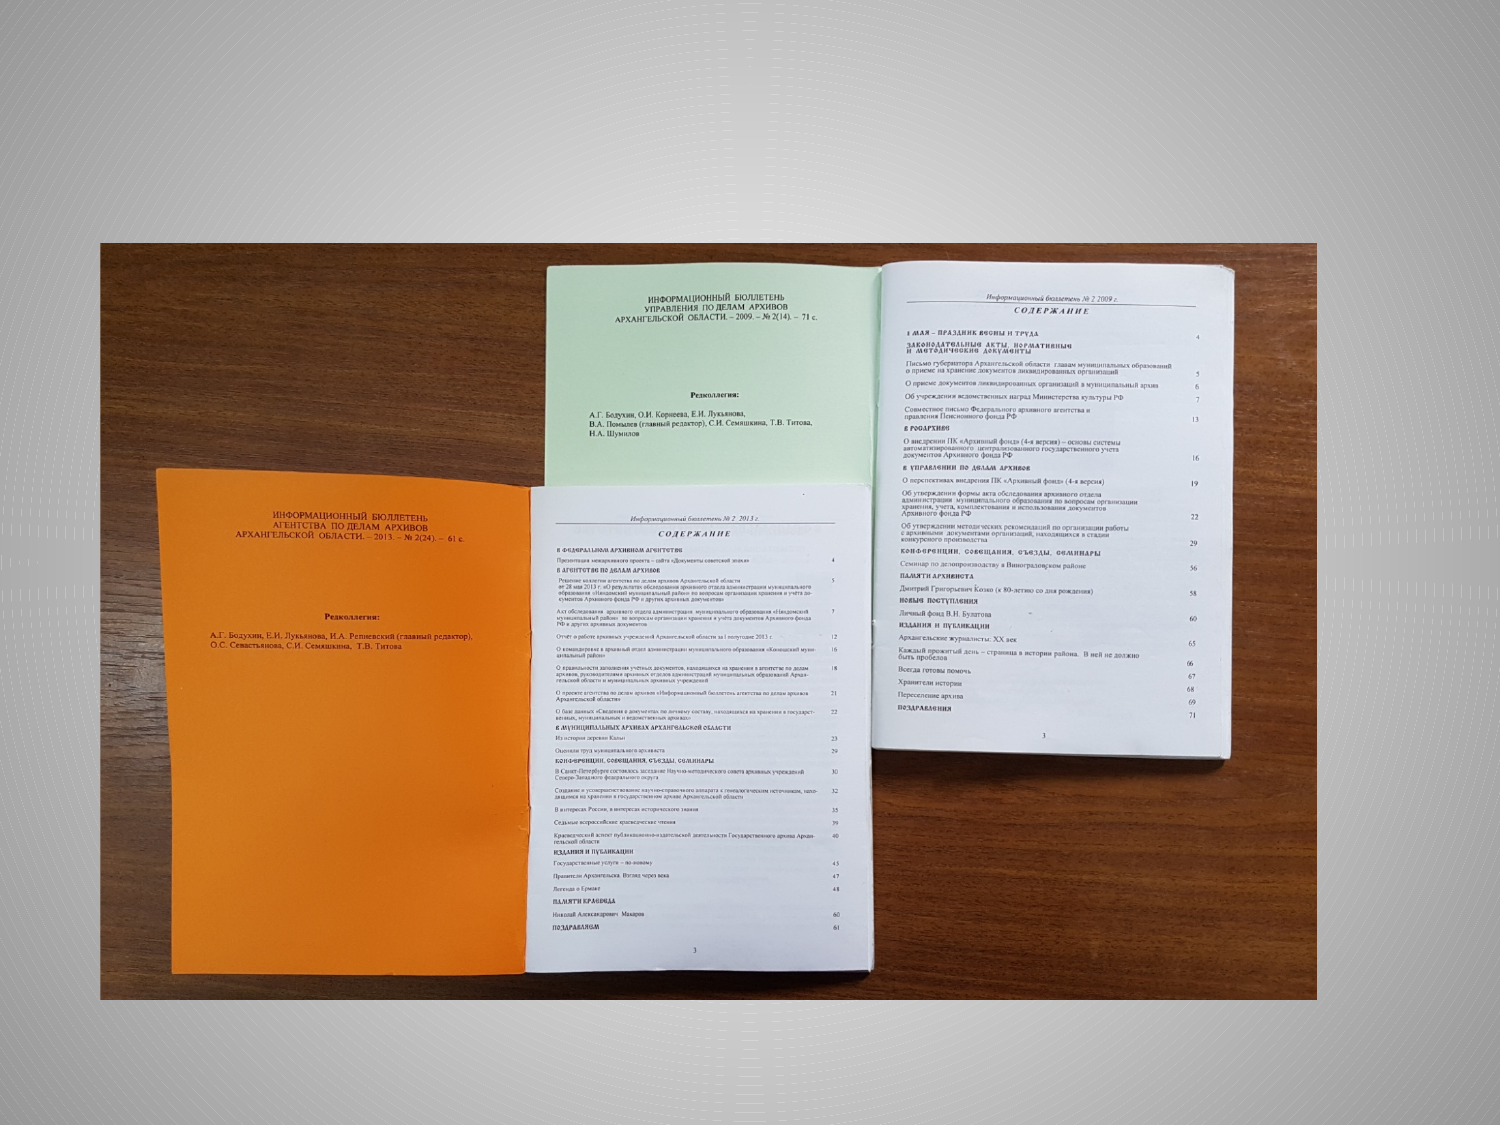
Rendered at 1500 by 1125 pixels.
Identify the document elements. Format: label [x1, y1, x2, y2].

picture [100, 243, 1318, 1000]
